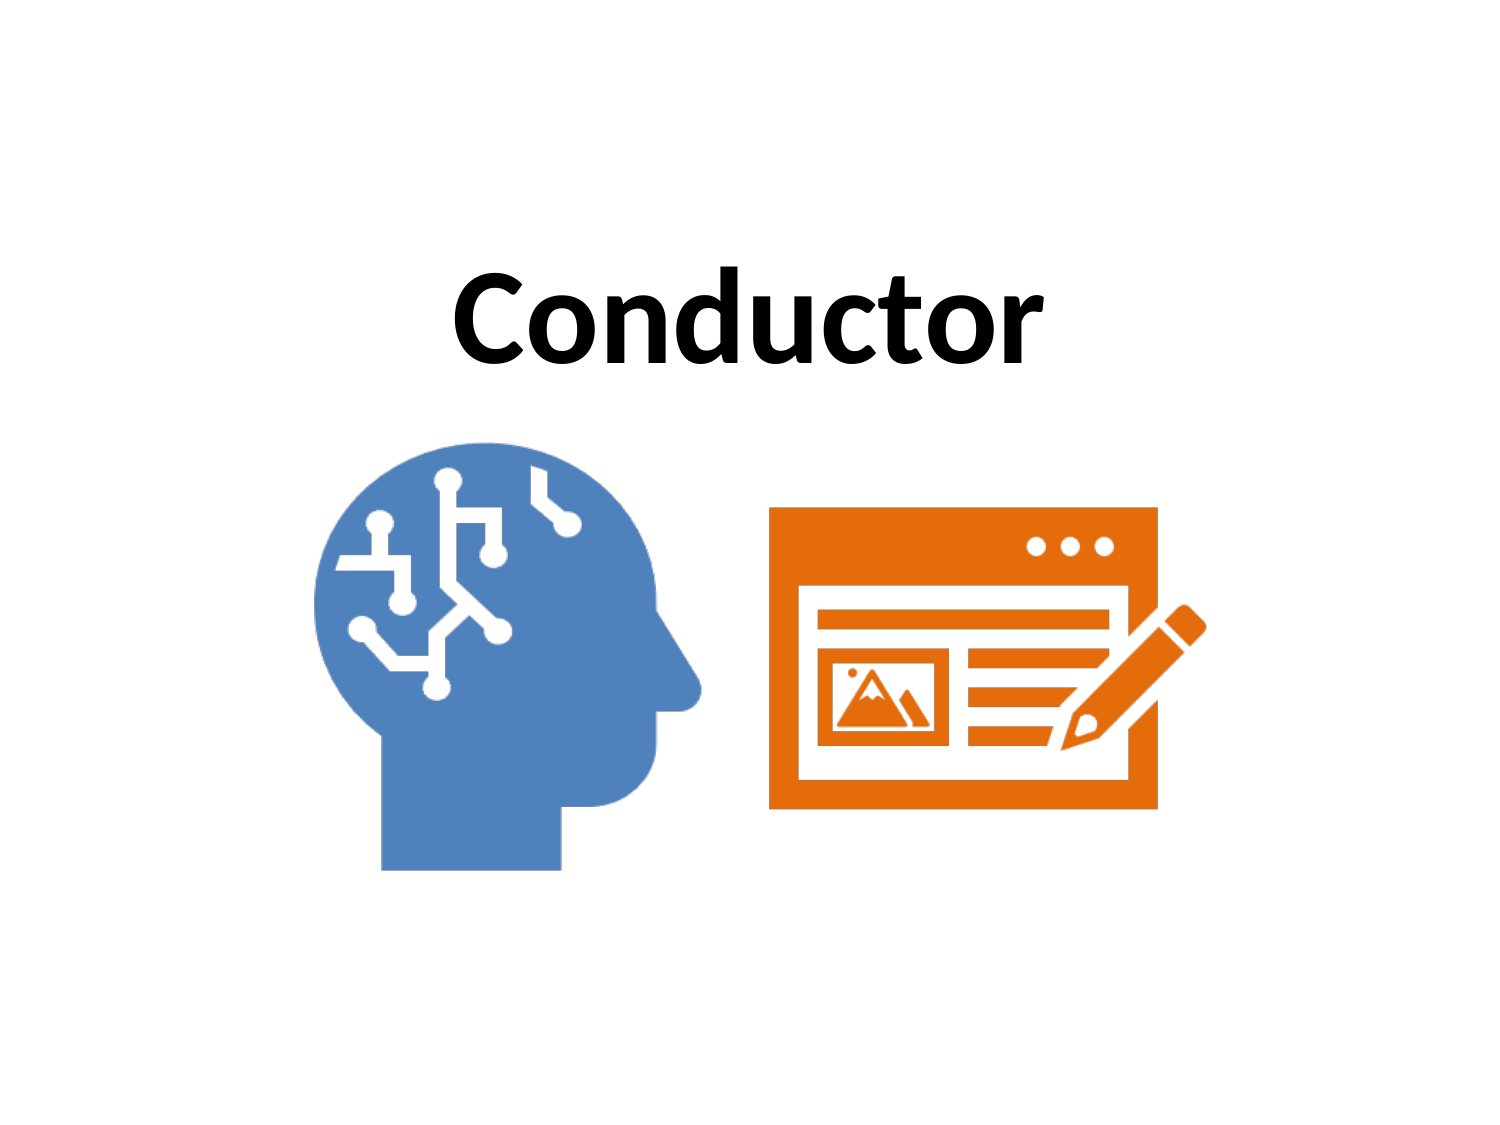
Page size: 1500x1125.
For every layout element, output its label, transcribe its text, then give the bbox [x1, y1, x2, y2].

picture [749, 425, 1217, 892]
text_box Conductor [220, 218, 1280, 399]
text_box [235, 404, 744, 913]
